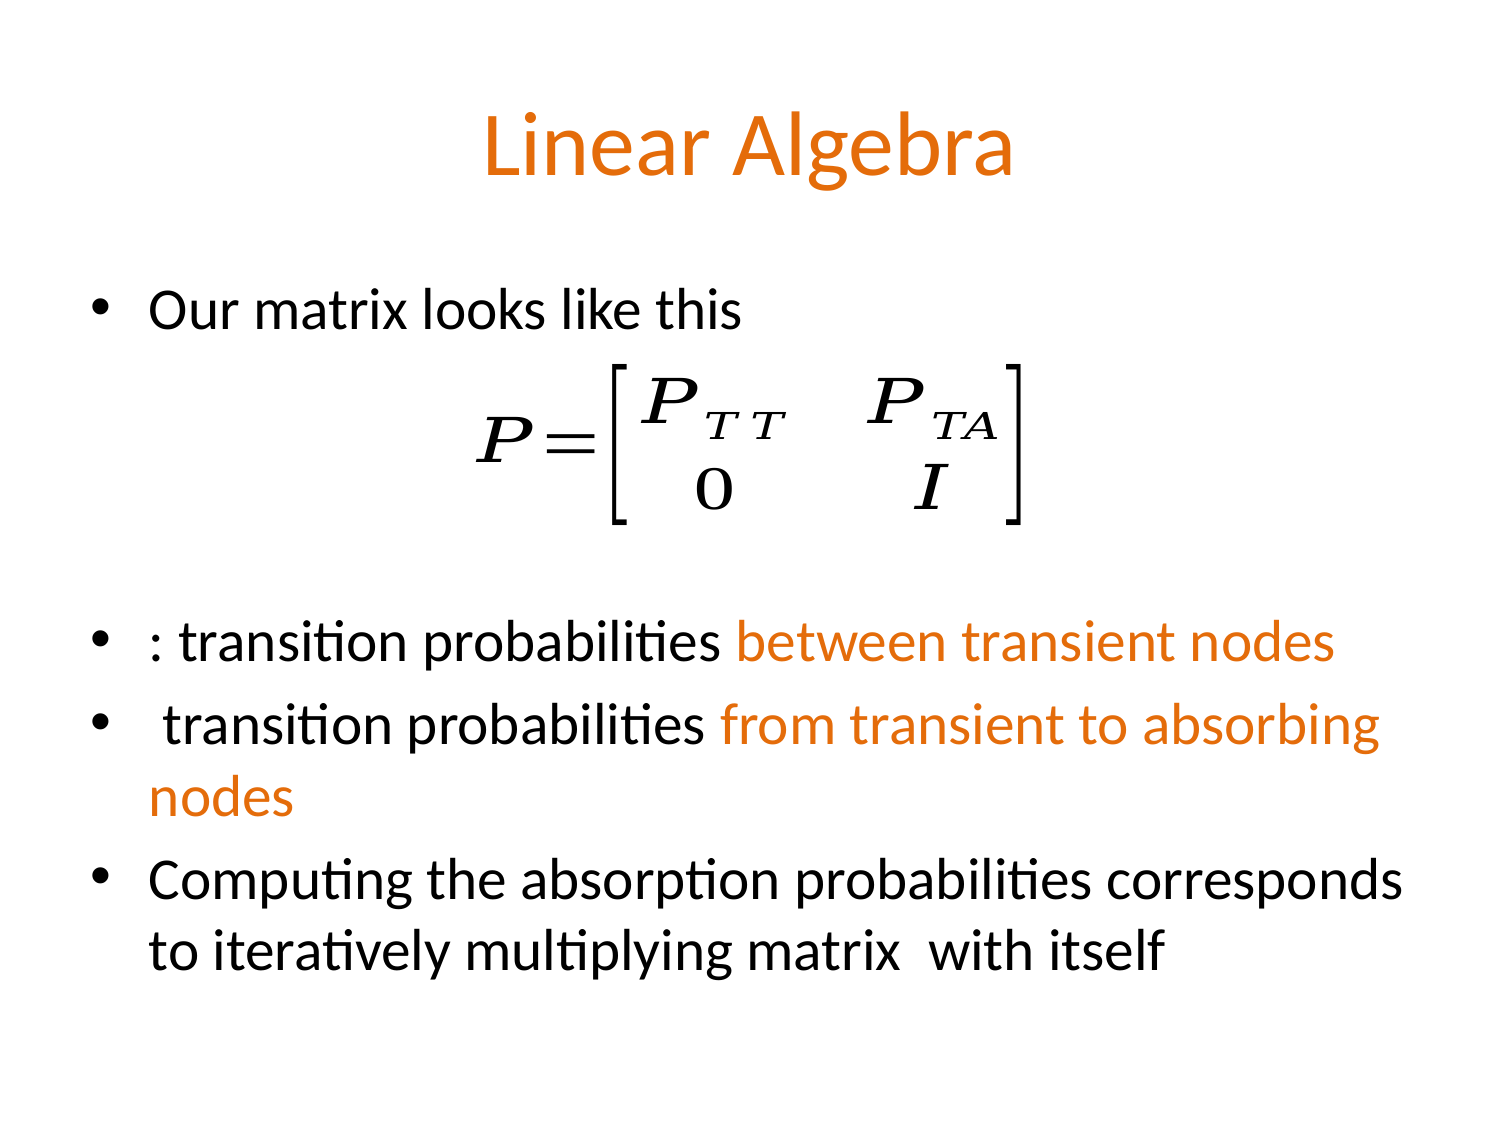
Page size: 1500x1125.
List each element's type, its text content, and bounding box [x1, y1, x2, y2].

title Linear Algebra [75, 45, 1425, 233]
